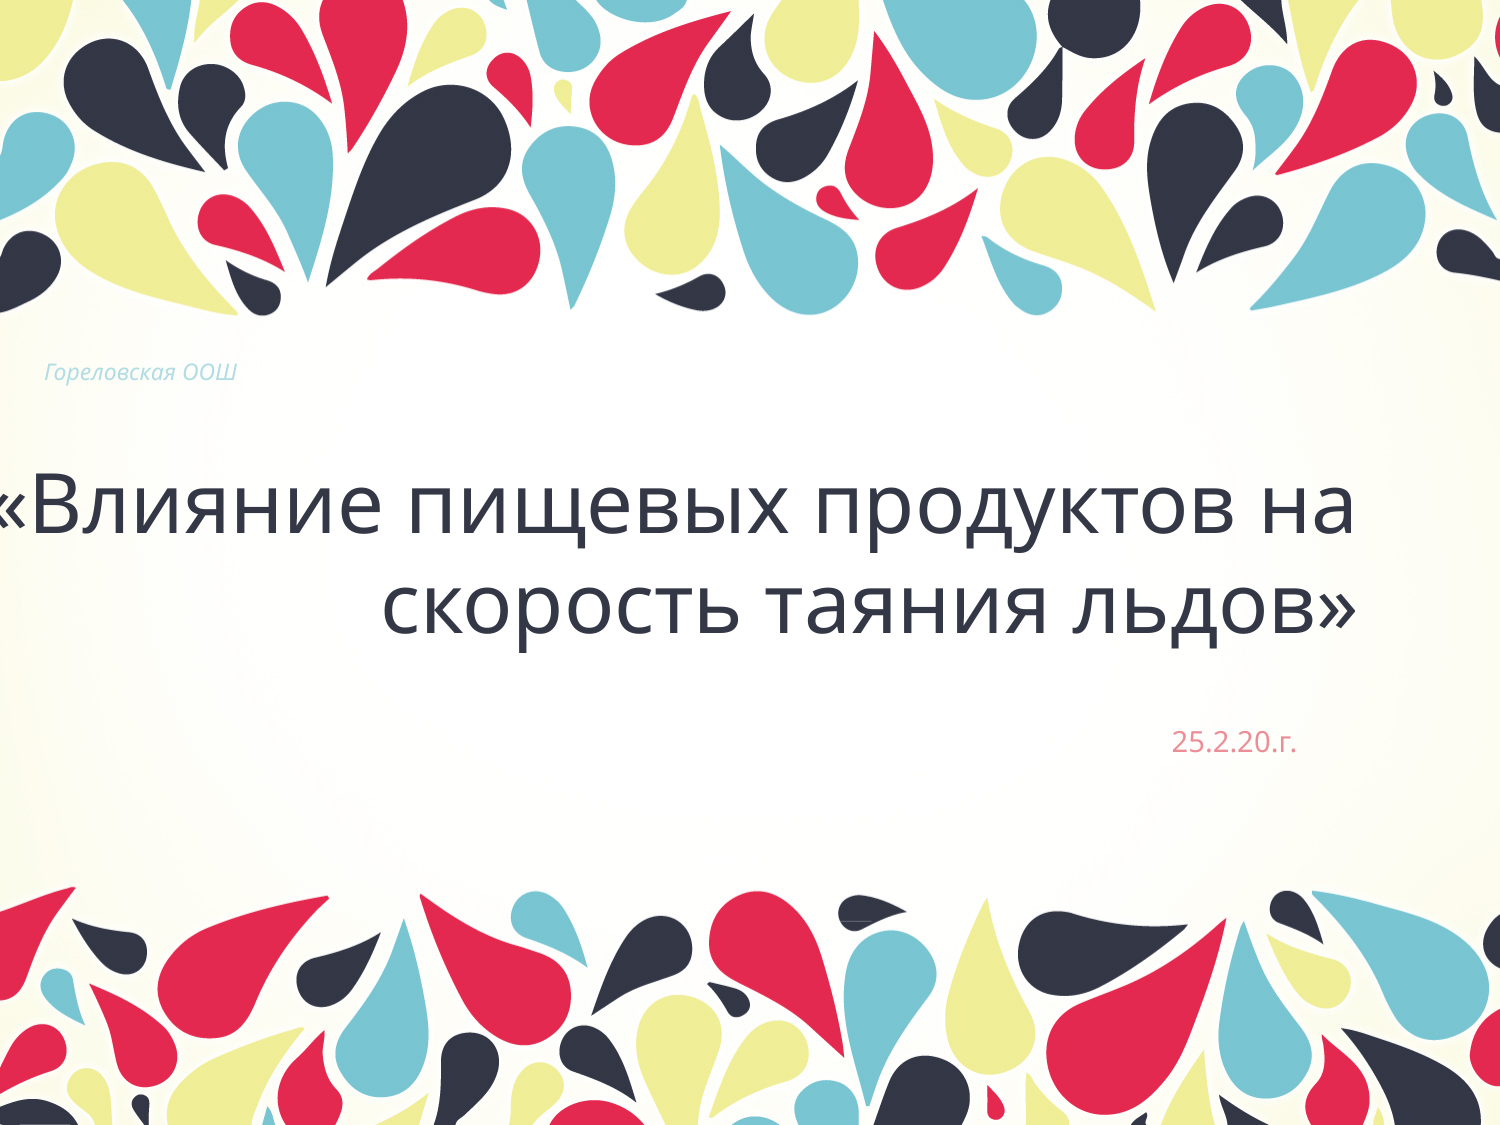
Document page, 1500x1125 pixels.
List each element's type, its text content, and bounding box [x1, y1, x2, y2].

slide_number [918, 727, 1313, 788]
title «Влияние пищевых продуктов на скорость таяния льдов» [0, 479, 1360, 721]
picture [0, 0, 1500, 1125]
text_box Гореловская ООШ [29, 349, 355, 447]
